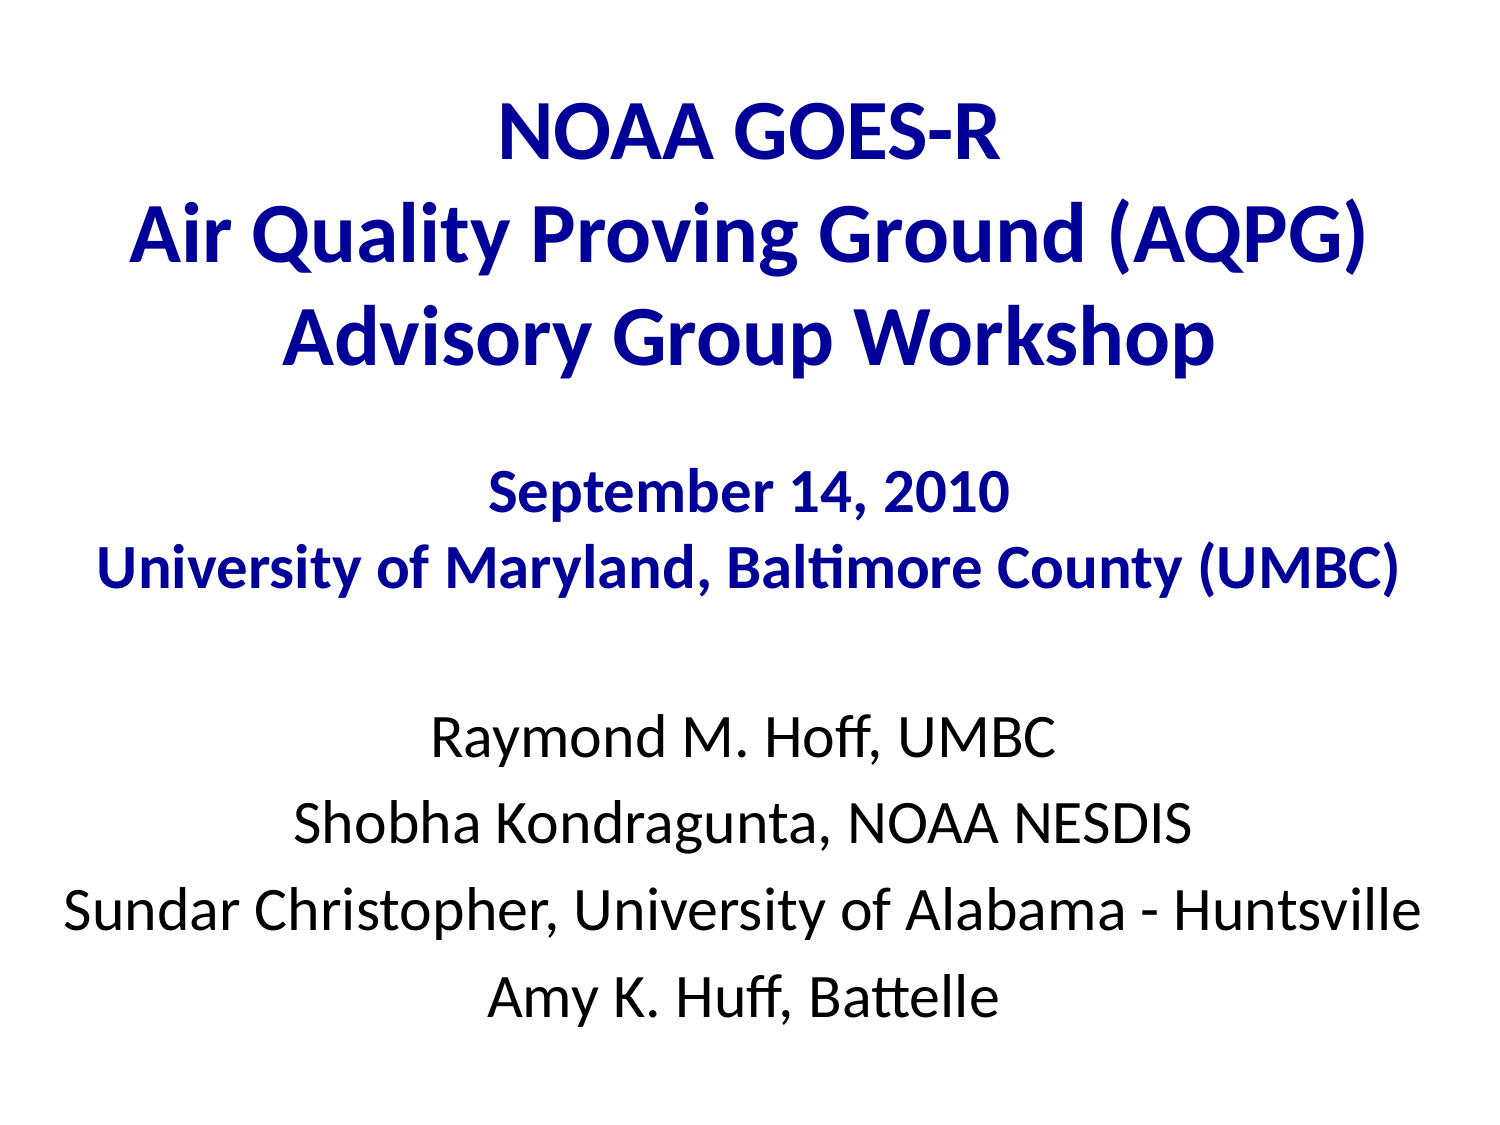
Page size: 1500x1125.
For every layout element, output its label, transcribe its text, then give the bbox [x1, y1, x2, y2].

subtitle Raymond M. Hoff, UMBC Shobha Kondragunta, NOAA NESDIS Sundar Christopher, University of Alabama - Huntsville Amy K. Huff, Battelle [37, 687, 1450, 1088]
title NOAA GOES-R Air Quality Proving Ground (AQPG) Advisory Group Workshop September 14, 2010 University of Maryland, Baltimore County (UMBC) [37, 62, 1463, 613]
